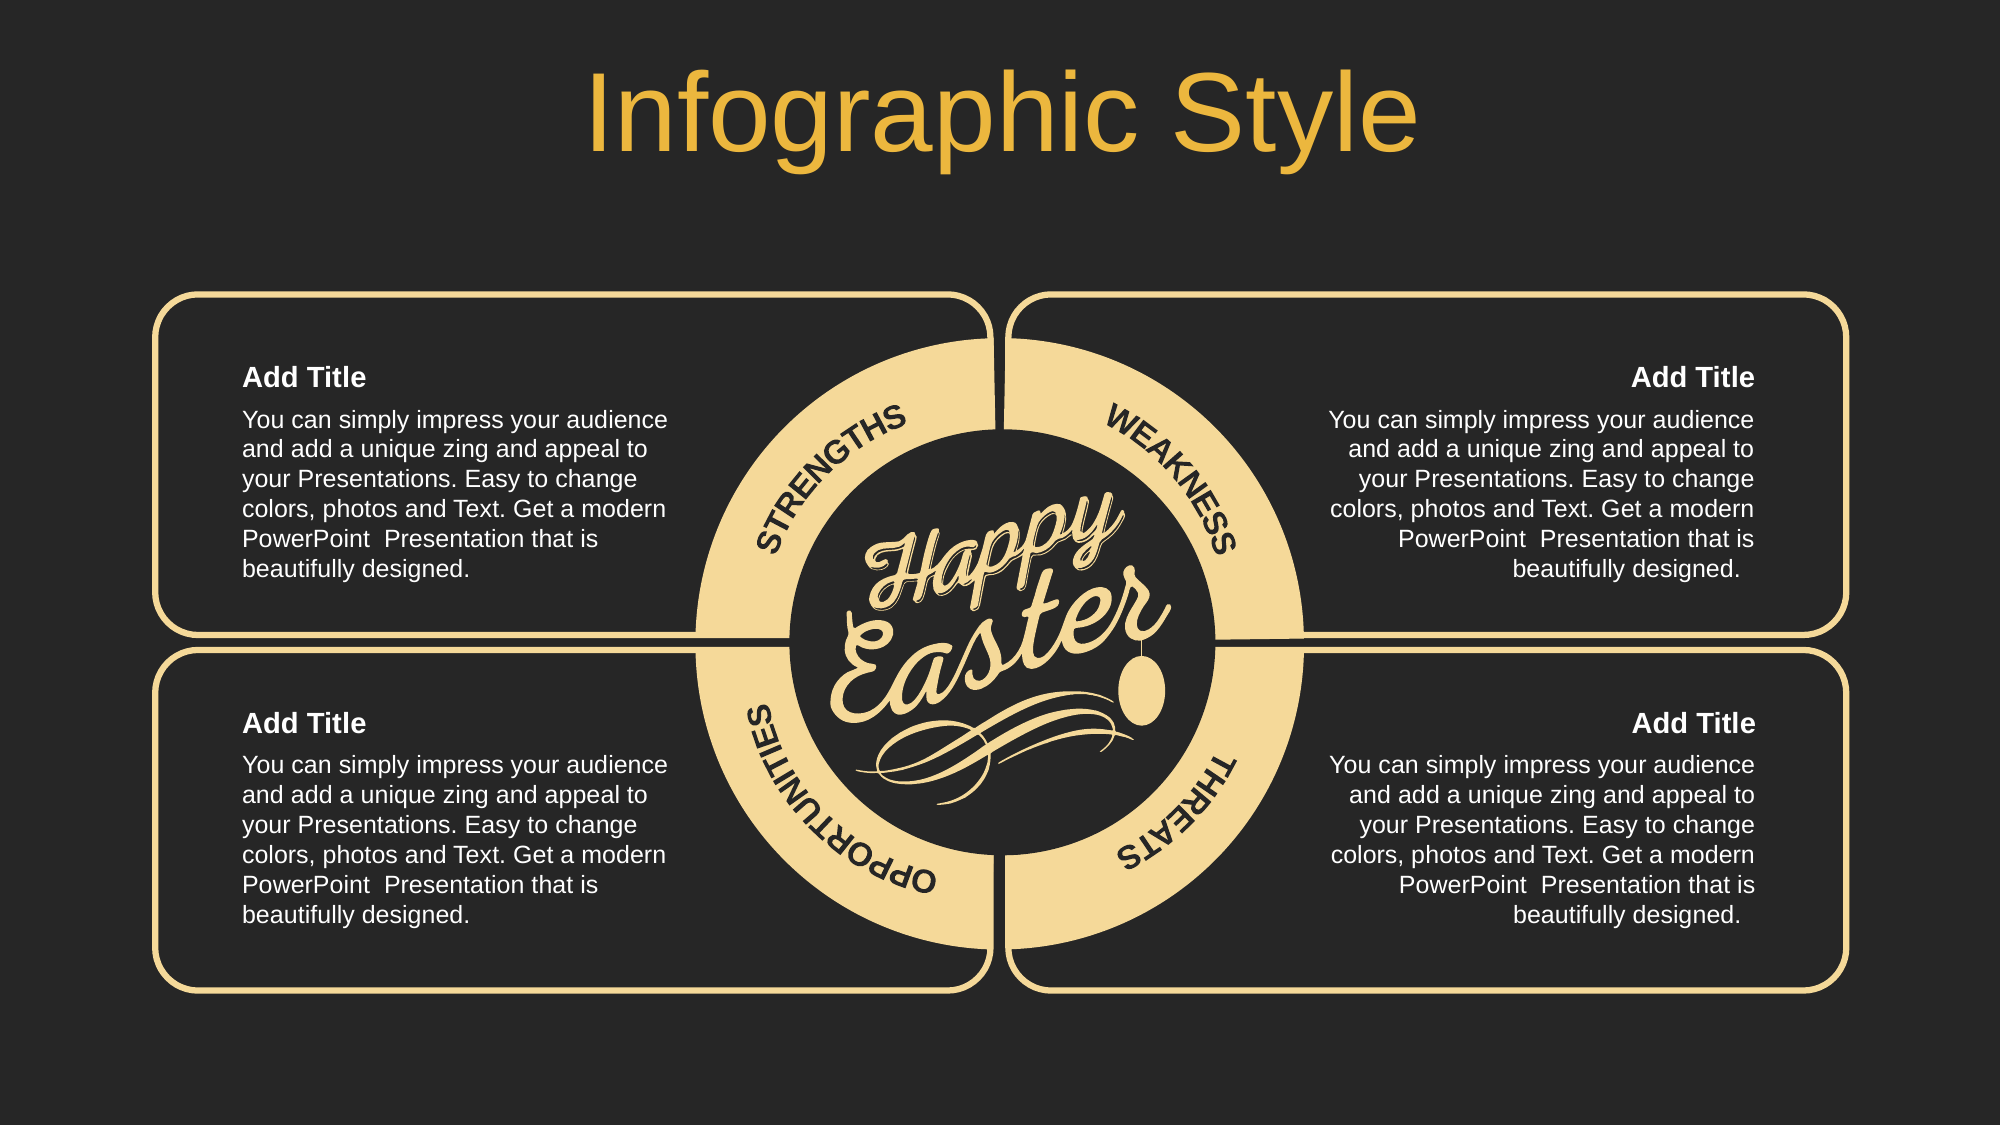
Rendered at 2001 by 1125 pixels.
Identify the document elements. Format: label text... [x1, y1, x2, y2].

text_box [227, 351, 710, 593]
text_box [155, 294, 1847, 991]
list Infographic Style [53, 46, 1952, 184]
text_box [1289, 697, 1771, 939]
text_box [736, 378, 1265, 904]
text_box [1288, 351, 1771, 593]
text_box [227, 697, 710, 939]
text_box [830, 492, 1172, 806]
